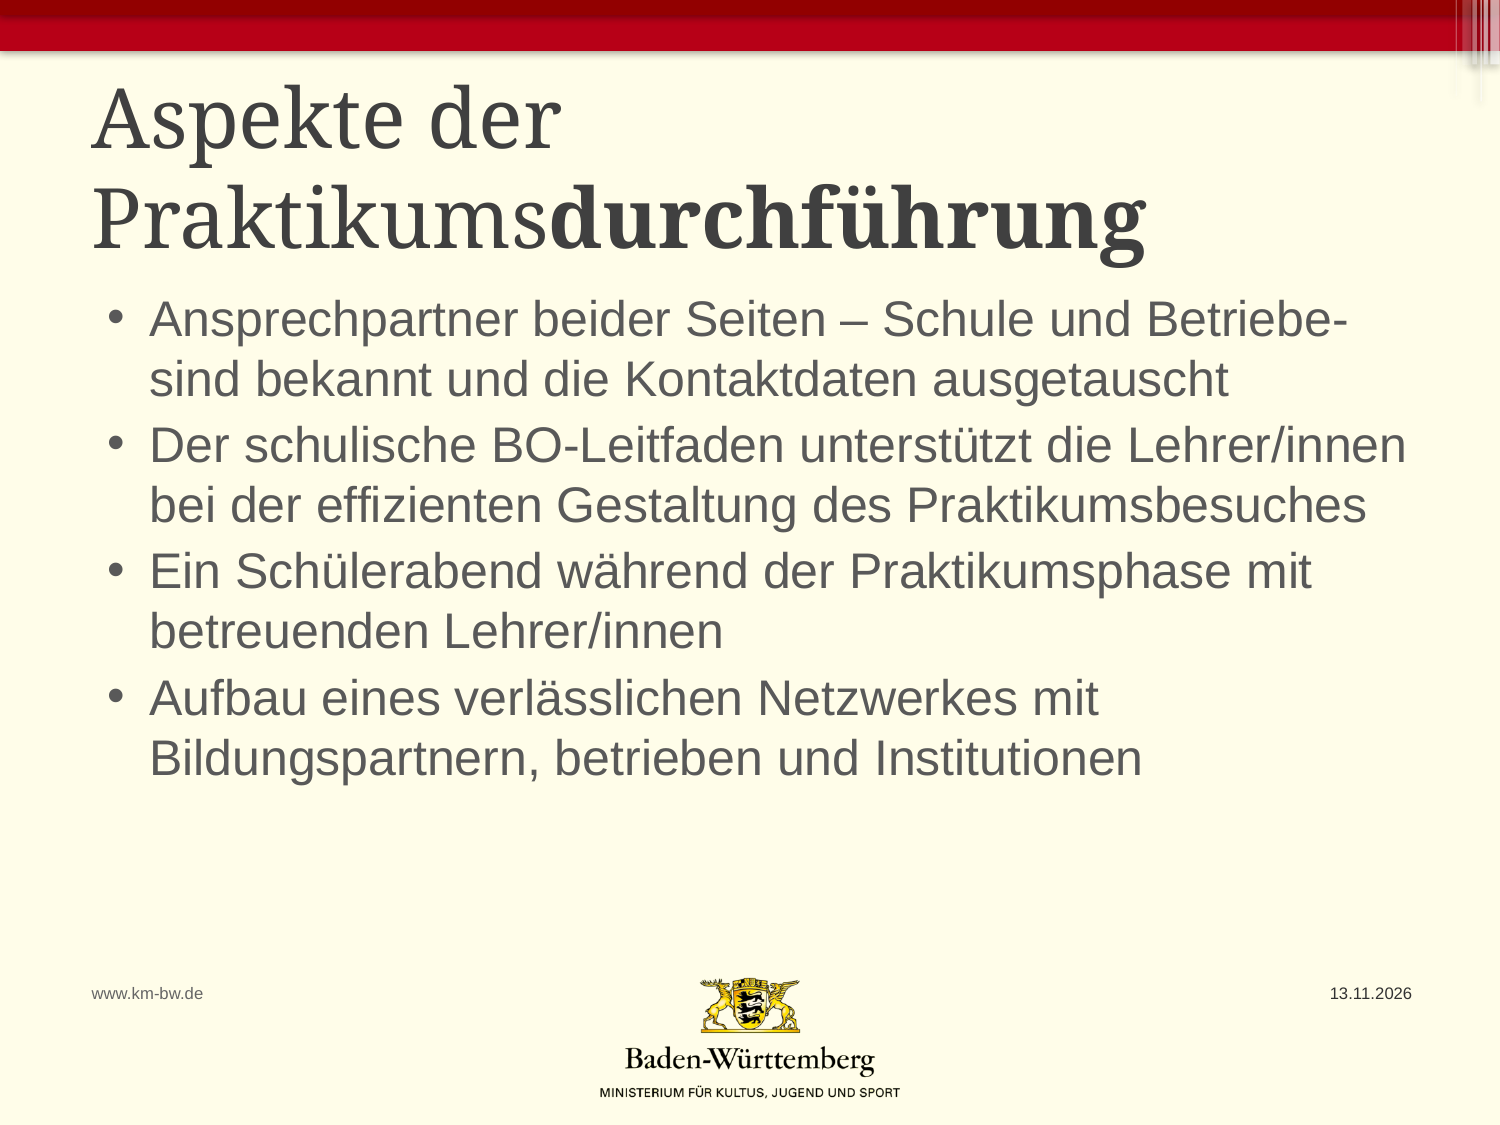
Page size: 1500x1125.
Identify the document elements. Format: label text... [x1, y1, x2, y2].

footer www.km-bw.de [76, 976, 228, 1035]
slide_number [1281, 976, 1428, 1035]
picture [598, 976, 902, 1100]
list Ansprechpartner beider Seiten – Schule und Betriebe- sind bekannt und die Kontaktdaten ausgetauscht Der schulische BO-Leitfaden unterstützt die Lehrer/innen bei der effizienten Gestaltung des Praktikumsbesuches Ein Schülerabend während der Praktikumsphase mit betreuenden Lehrer/innen Aufbau eines verlässlichen Netzwerkes mit Bildungspartnern, betrieben und Institutionen [75, 278, 1425, 941]
title Aspekte der Praktikumsdurchführung [76, 78, 1427, 254]
